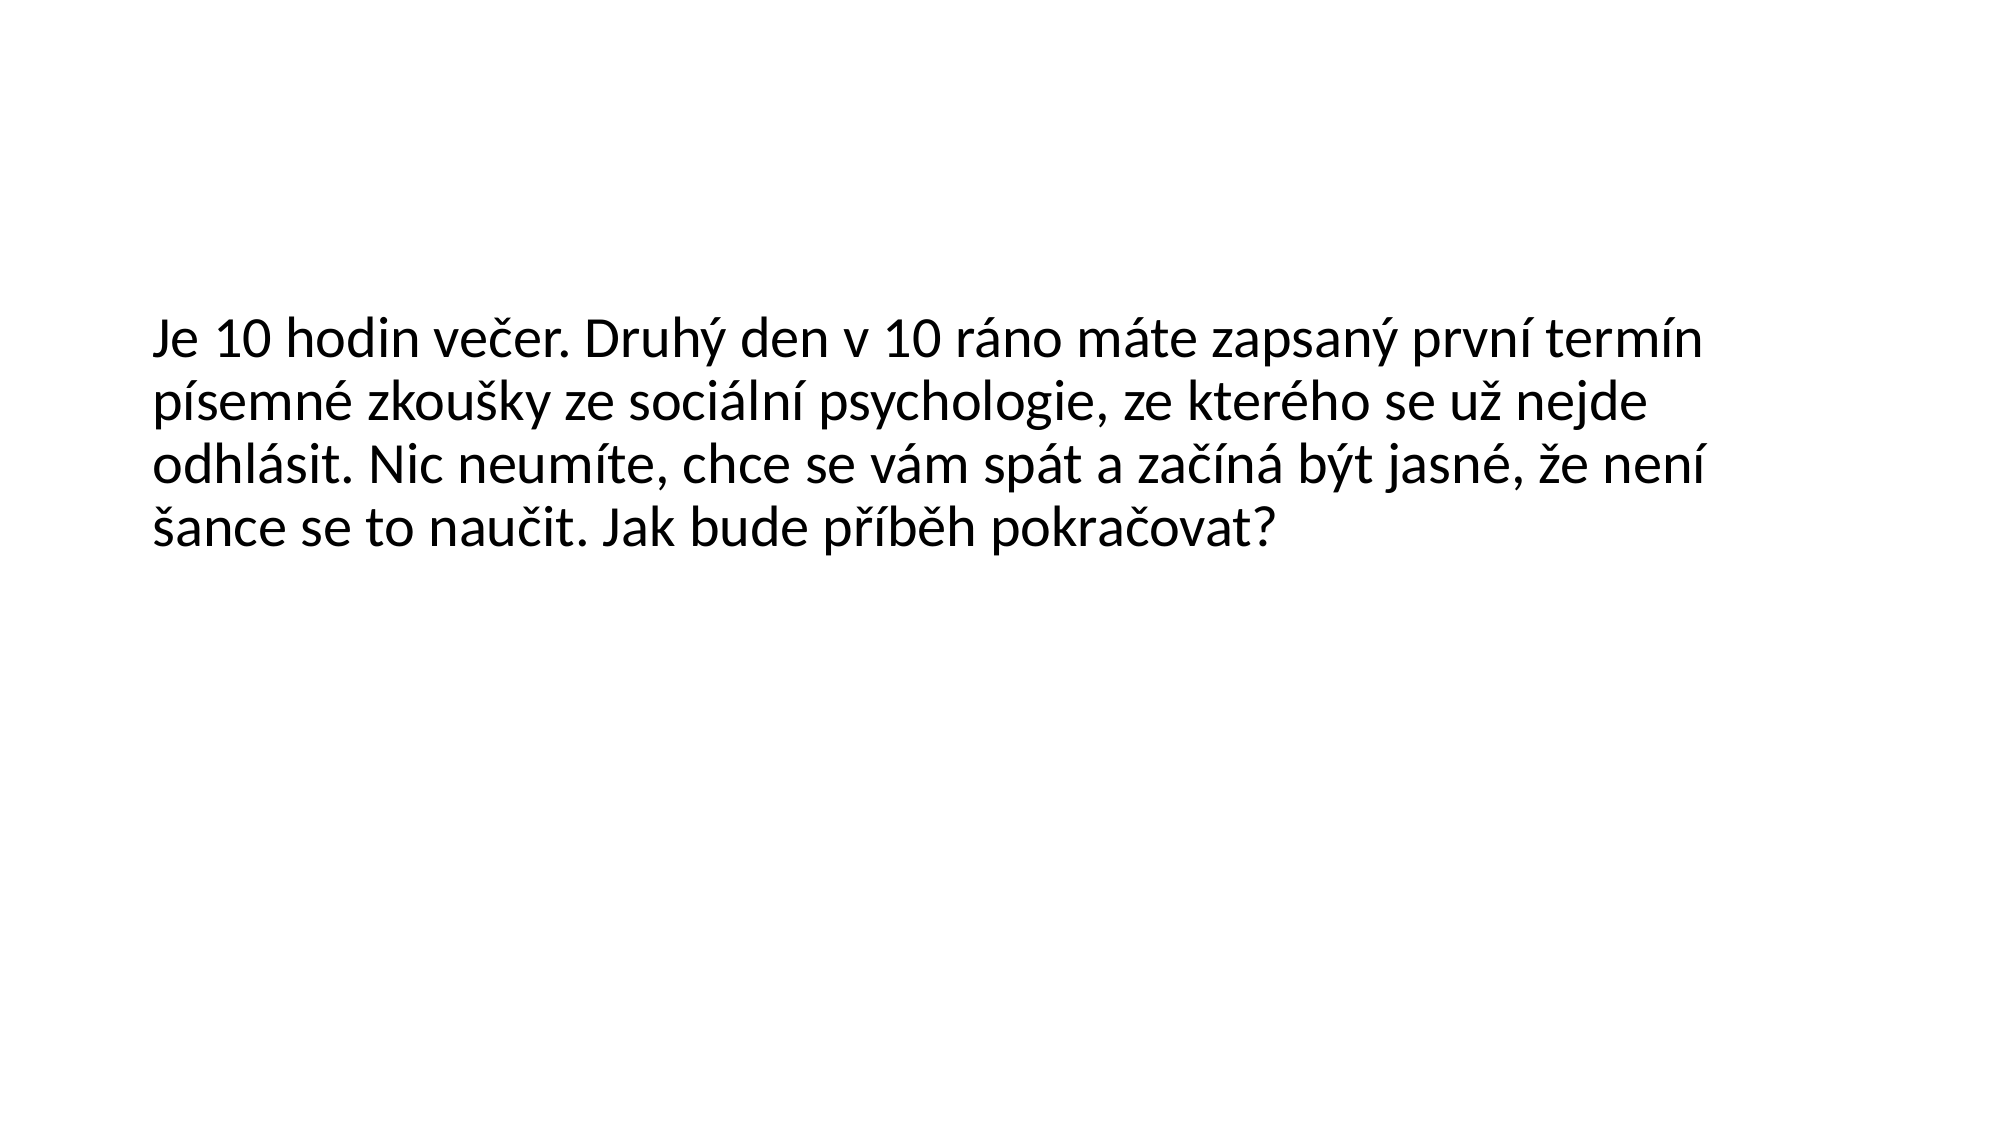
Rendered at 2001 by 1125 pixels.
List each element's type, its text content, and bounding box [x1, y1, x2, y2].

list Je 10 hodin večer. Druhý den v 10 ráno máte zapsaný první termín písemné zkoušky ze sociální psychologie, ze kterého se už nejde odhlásit. Nic neumíte, chce se vám spát a začíná být jasné, že není šance se to naučit. Jak bude příběh pokračovat? [137, 299, 1863, 1014]
